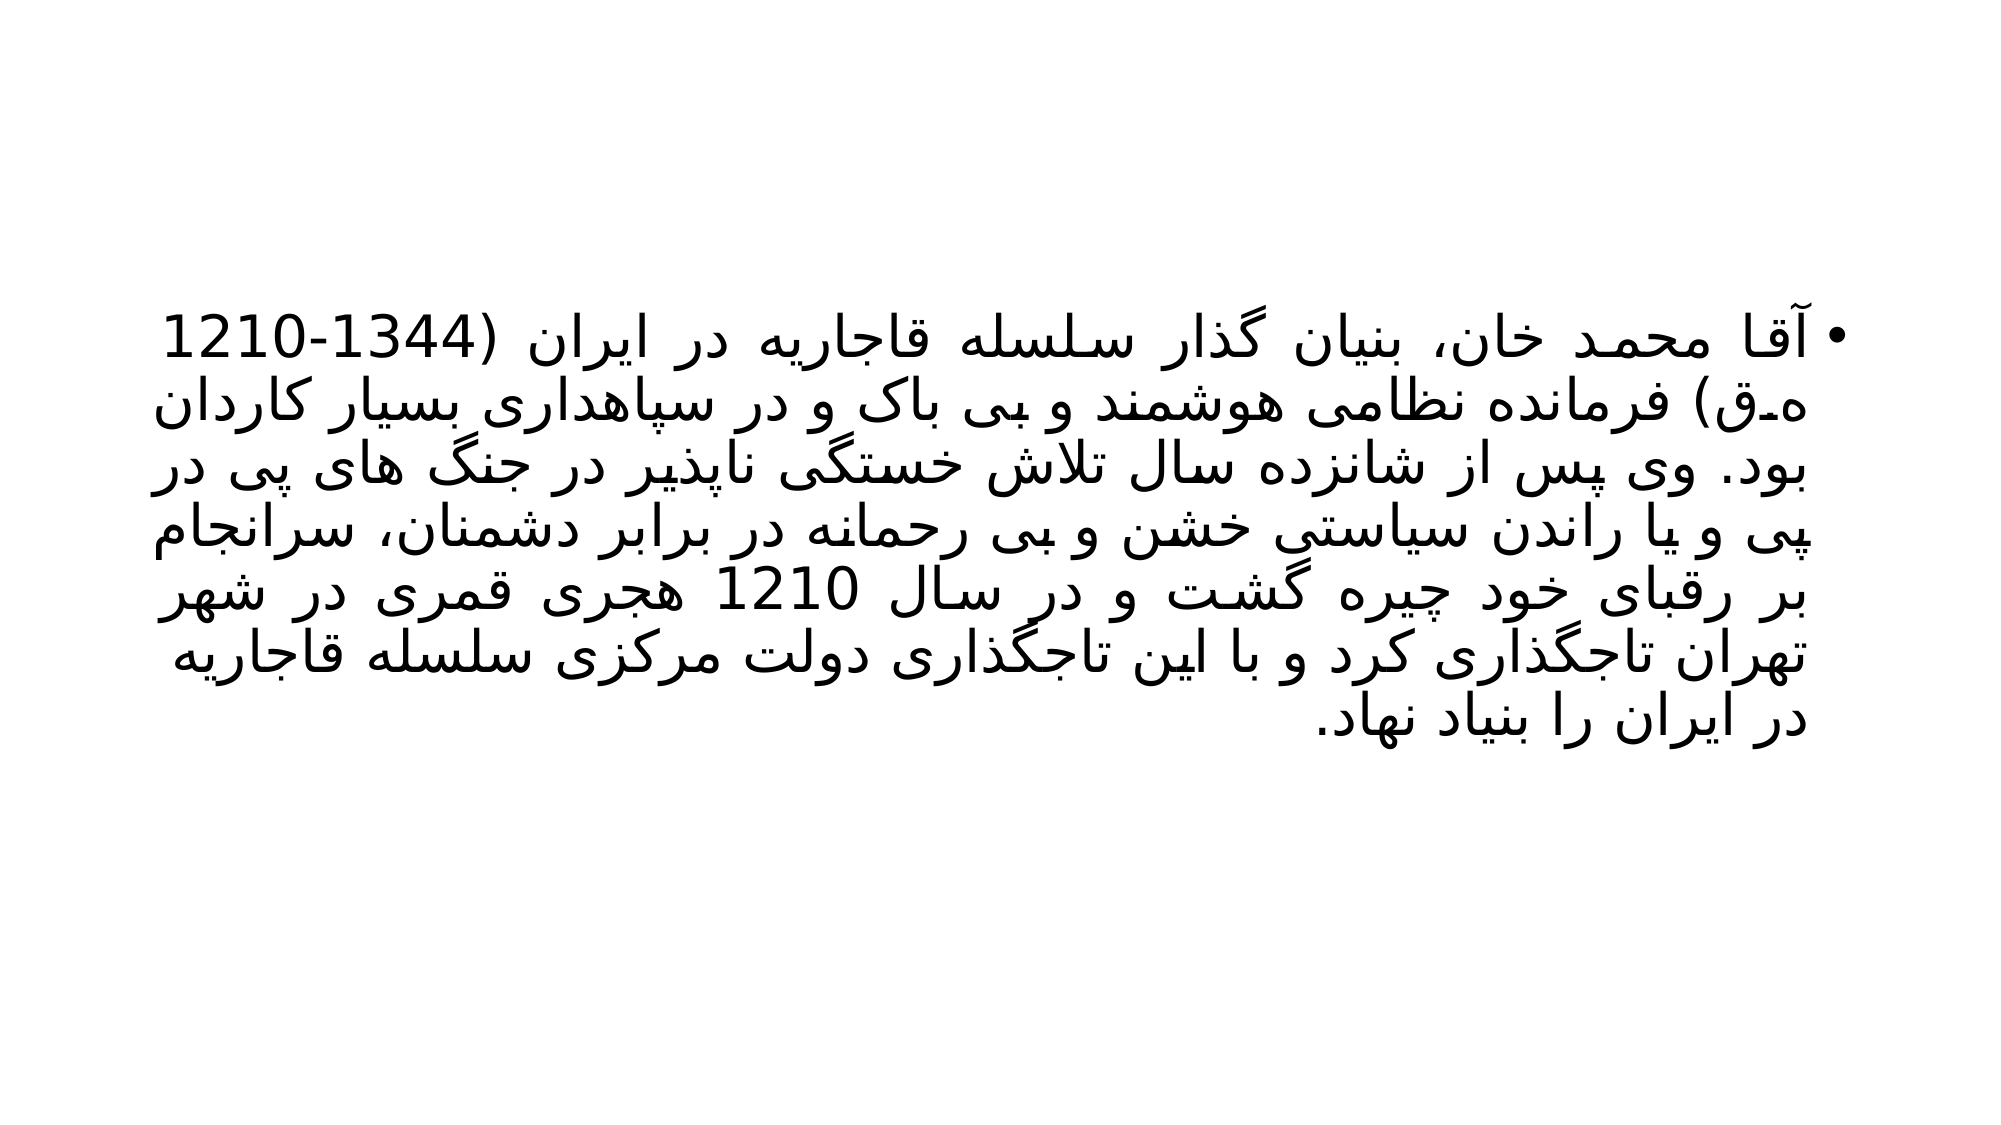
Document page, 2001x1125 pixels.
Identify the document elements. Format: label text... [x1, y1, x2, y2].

list آقا محمد خان، بنیان گذار سلسله قاجاریه در ایران (1344-1210 ه.ق) فرمانده نظامی هوشمند و بی باک و در سپاهداری بسیار کاردان بود. وی پس از شانزده سال تلاش خستگی ناپذیر در جنگ های پی در پی و یا راندن سیاستی خشن و بی رحمانه در برابر دشمنان، سرانجام بر رقبای خود چیره گشت و در سال 1210 هجری قمری در شهر تهران تاجگذاری کرد و با این تاجگذاری دولت مرکزی سلسله قاجاریه در ایران را بنیاد نهاد. [137, 299, 1863, 1014]
